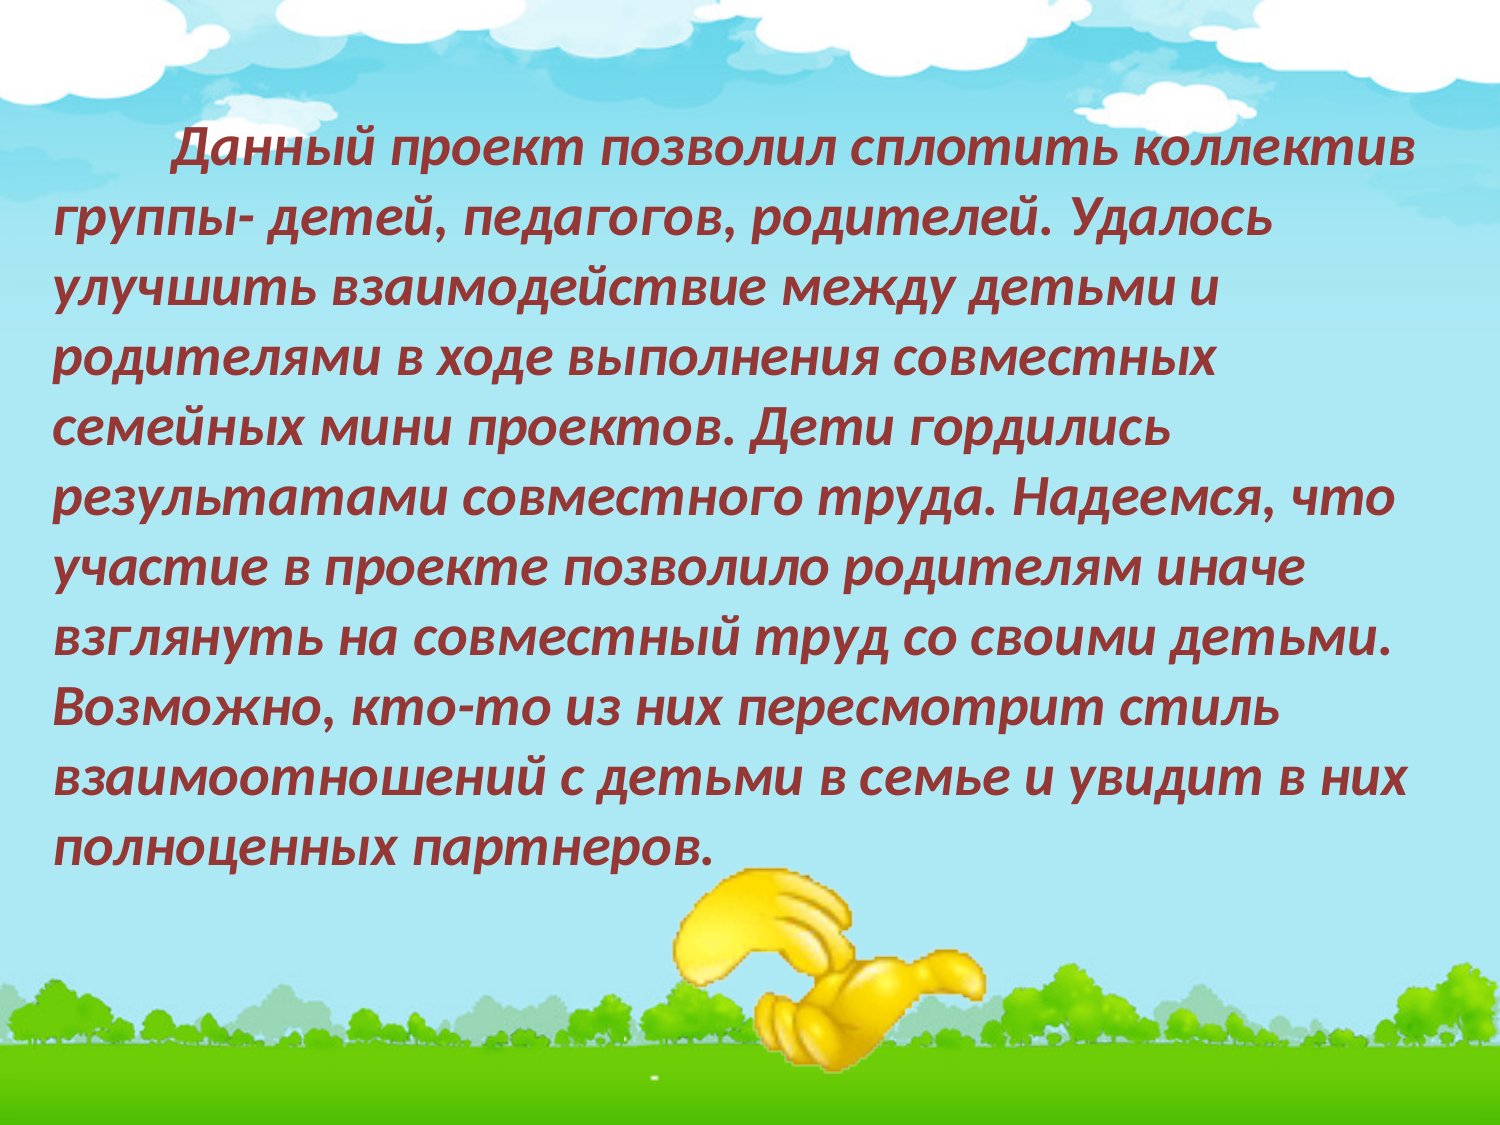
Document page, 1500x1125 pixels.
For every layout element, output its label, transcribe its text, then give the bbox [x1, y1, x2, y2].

text_box Данный проект позволил сплотить коллектив группы- детей, педагогов, родителей. Удалось улучшить взаимодействие между детьми и родителями в ходе выполнения совместных семейных мини проектов. Дети гордились результатами совместного труда. Надеемся, что участие в проекте позволило родителям иначе взглянуть на совместный труд со своими детьми. Возможно, кто-то из них пересмотрит стиль взаимоотношений с детьми в семье и увидит в них полноценных партнеров. [37, 99, 1463, 930]
picture [0, 0, 1500, 1125]
